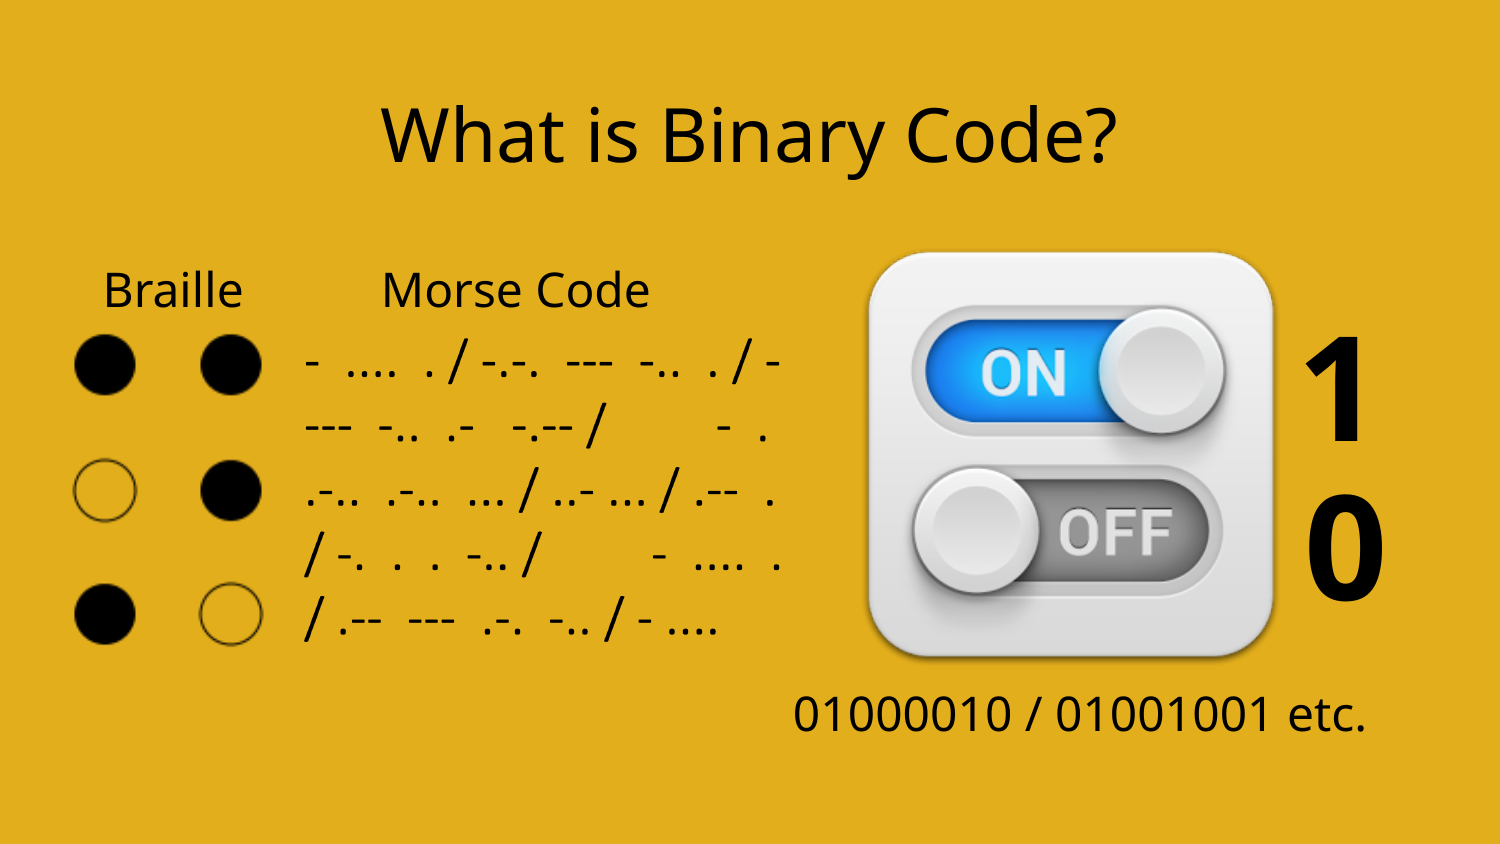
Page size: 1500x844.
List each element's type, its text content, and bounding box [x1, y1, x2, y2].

picture [12, 272, 828, 708]
picture [846, 233, 1298, 685]
text_box 1 [1301, 253, 1402, 387]
text_box 0 [1301, 413, 1409, 546]
title What is Binary Code? [51, 72, 1449, 167]
text_box 01000010 / 01001001 etc. [759, 660, 1500, 787]
list Braille Morse Code [56, 235, 814, 309]
